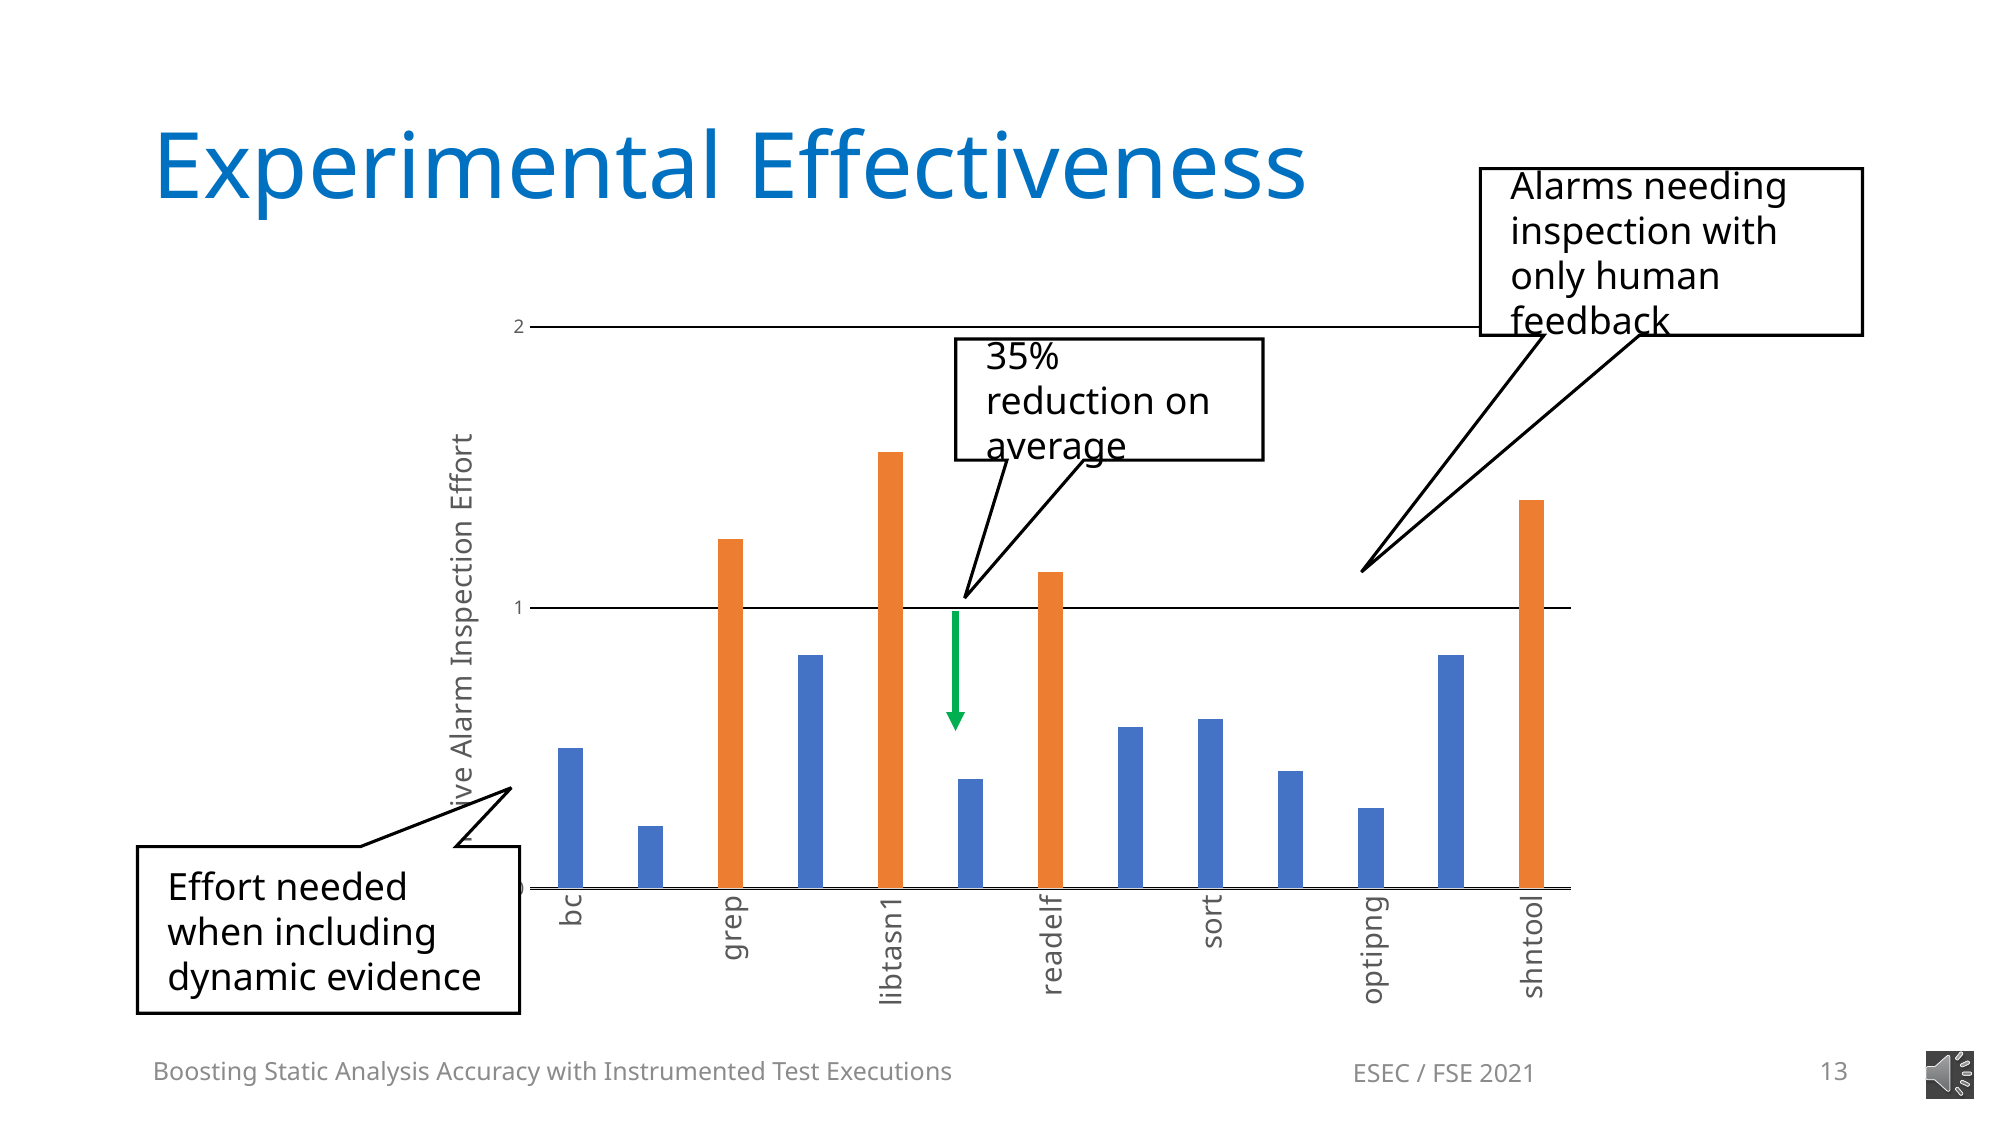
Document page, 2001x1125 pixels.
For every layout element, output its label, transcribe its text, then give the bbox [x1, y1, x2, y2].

footer Boosting Static Analysis Accuracy with Instrumented Test Executions [138, 1042, 1263, 1103]
chart [404, 299, 1595, 1014]
text_box Alarms needing inspection with only human feedback [1479, 167, 1864, 375]
picture [1924, 1049, 1976, 1100]
title Experimental Effectiveness [137, 59, 1863, 278]
slide_number ESEC / FSE 2021 [1338, 1042, 1563, 1103]
text_box Effort needed when including dynamic evidence [136, 828, 521, 1015]
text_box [955, 338, 1263, 731]
slide_number 13 [1638, 1042, 1863, 1103]
